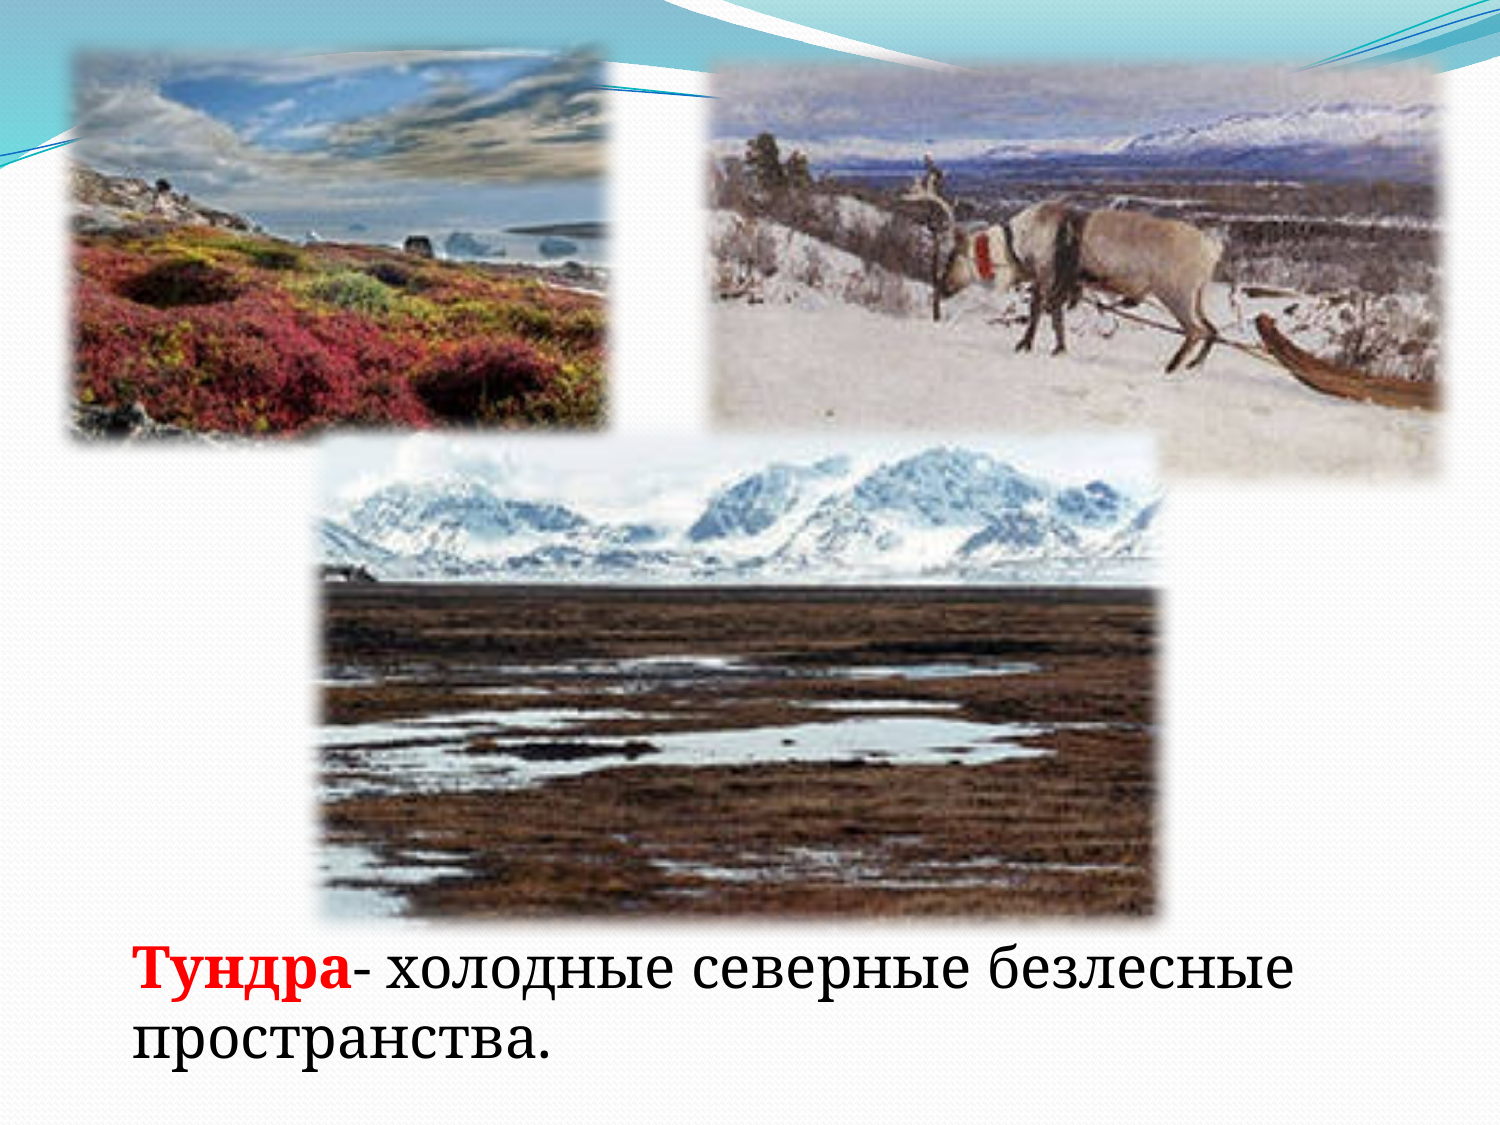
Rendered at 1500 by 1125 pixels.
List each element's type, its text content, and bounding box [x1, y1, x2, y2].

picture [52, 30, 1459, 939]
text_box Тундра- холодные северные безлесные пространства. [117, 922, 1500, 1123]
